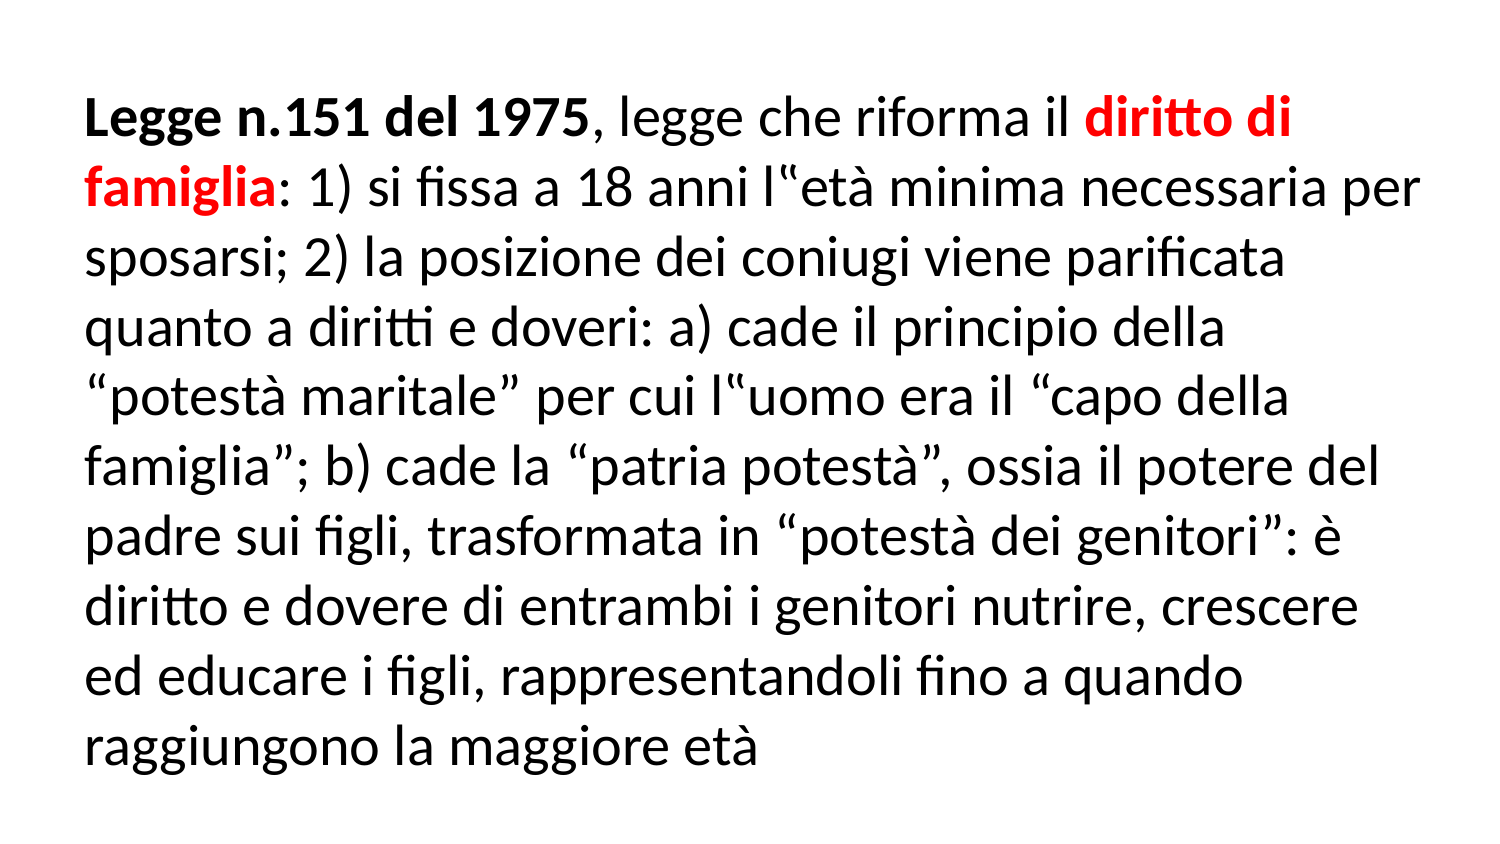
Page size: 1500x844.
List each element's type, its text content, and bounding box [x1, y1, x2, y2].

text_box Legge n.151 del 1975, legge che riforma il diritto di famiglia: 1) si fissa a 18 anni l‟età minima necessaria per sposarsi; 2) la posizione dei coniugi viene parificata quanto a diritti e doveri: a) cade il principio della “potestà maritale” per cui l‟uomo era il “capo della famiglia”; b) cade la “patria potestà”, ossia il potere del padre sui figli, trasformata in “potestà dei genitori”: è diritto e dovere di entrambi i genitori nutrire, crescere ed educare i figli, rappresentandoli fino a quando raggiungono la maggiore età [70, 70, 1442, 785]
